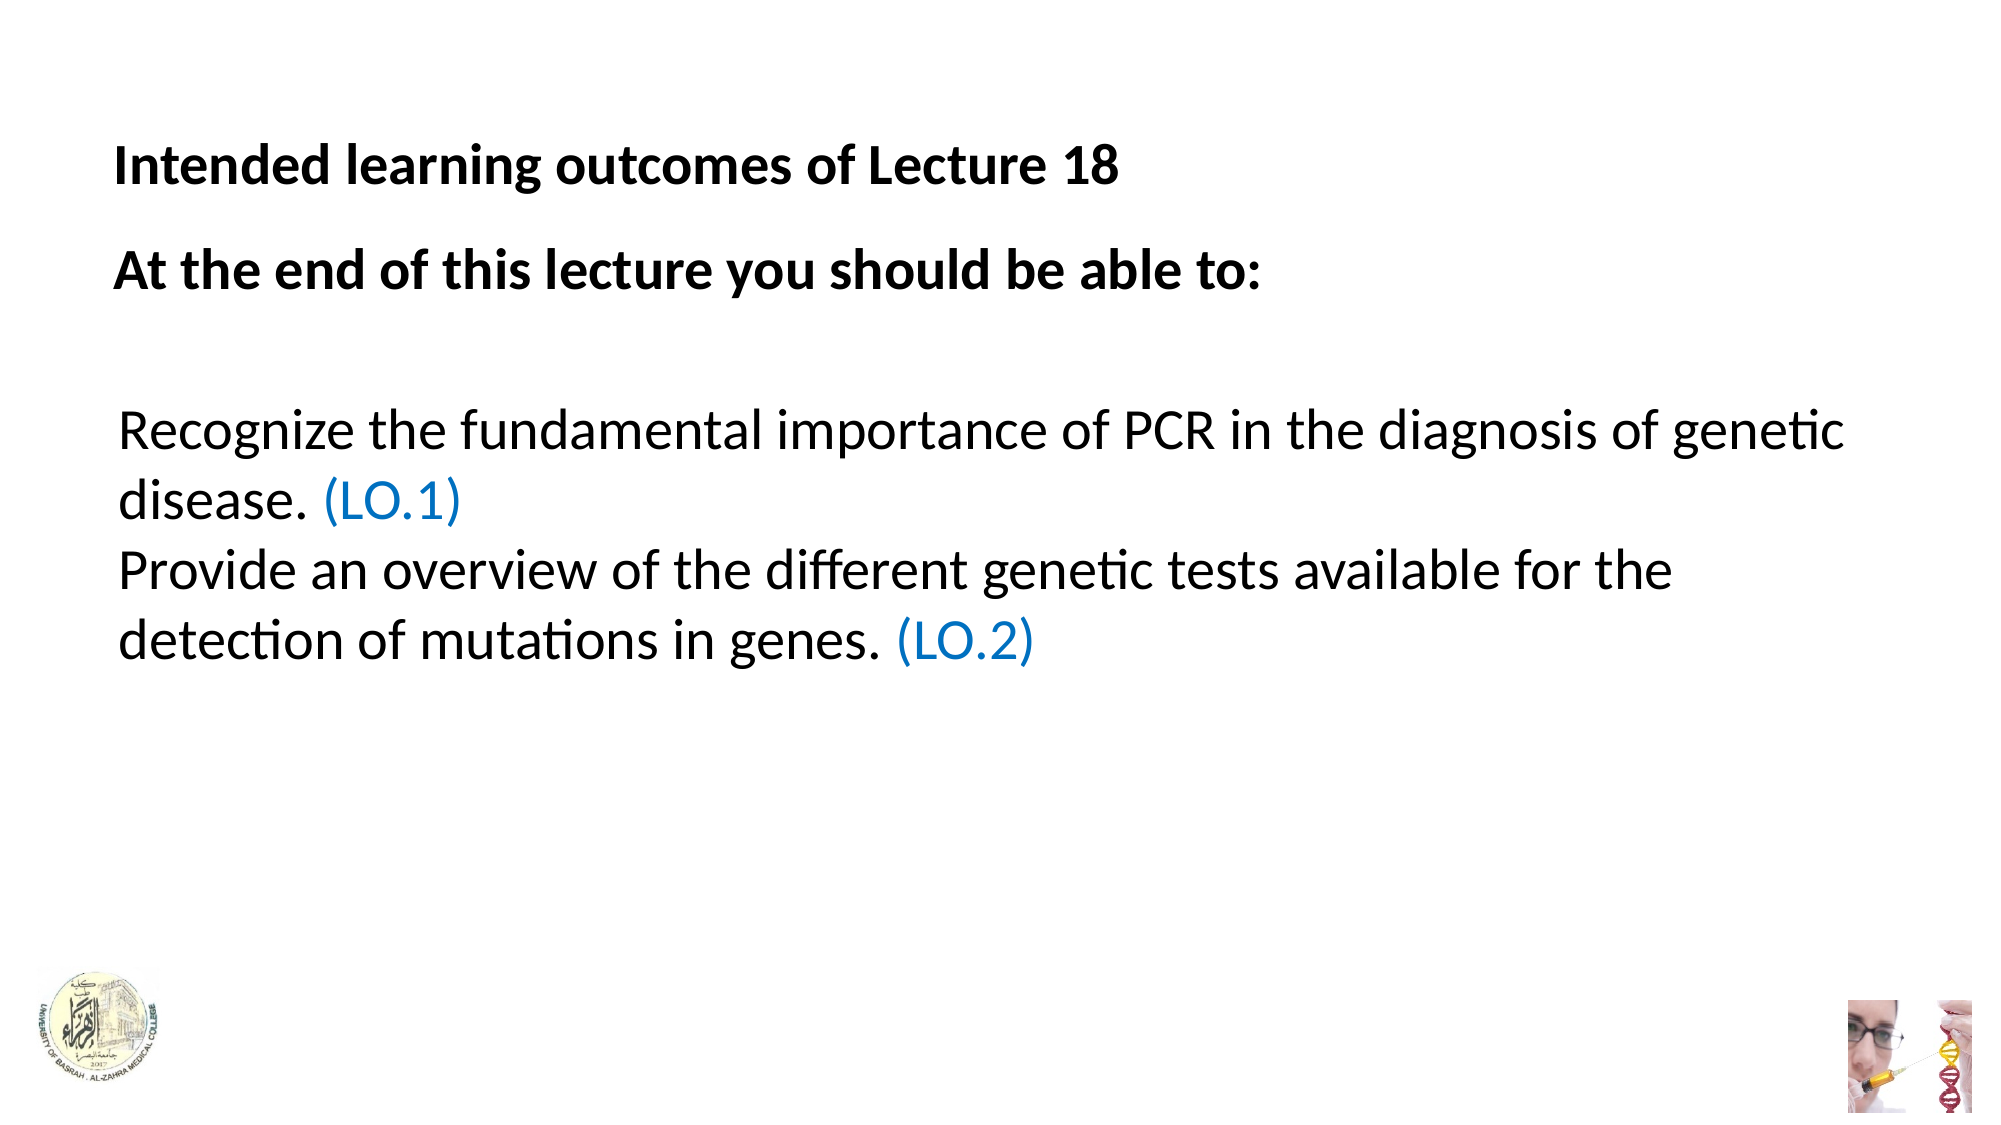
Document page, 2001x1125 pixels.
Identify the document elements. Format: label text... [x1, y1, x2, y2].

picture [1848, 1000, 1972, 1113]
text_box Recognize the fundamental importance of PCR in the diagnosis of genetic disease. (LO.1) Provide an overview of the different genetic tests available for the detection of mutations in genes. (LO.2) [29, 313, 1910, 784]
text_box Intended learning outcomes of Lecture 18 At the end of this lecture you should be able to: [99, 83, 1910, 309]
picture [36, 966, 162, 1089]
